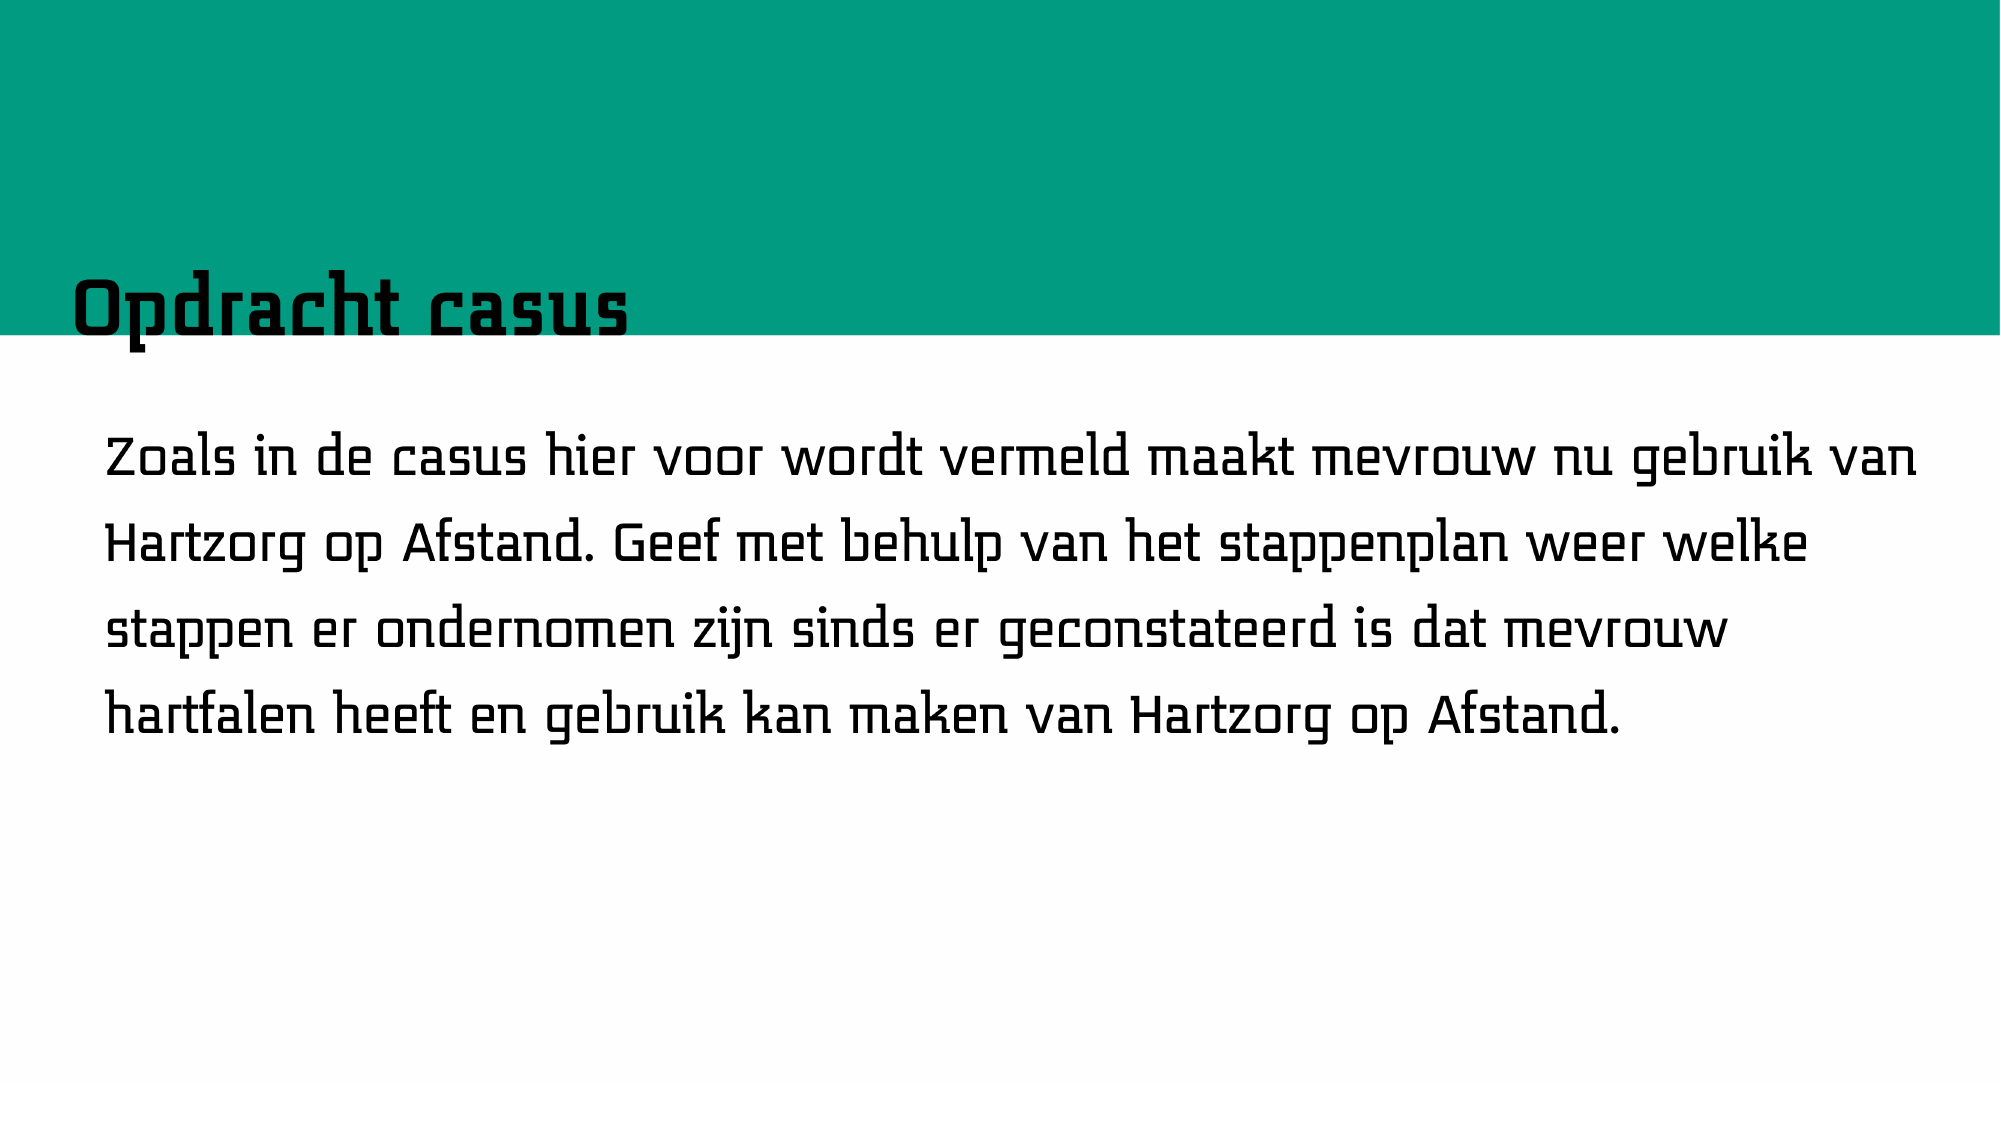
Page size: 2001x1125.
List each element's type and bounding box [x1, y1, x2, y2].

list [0, 0, 2000, 1083]
